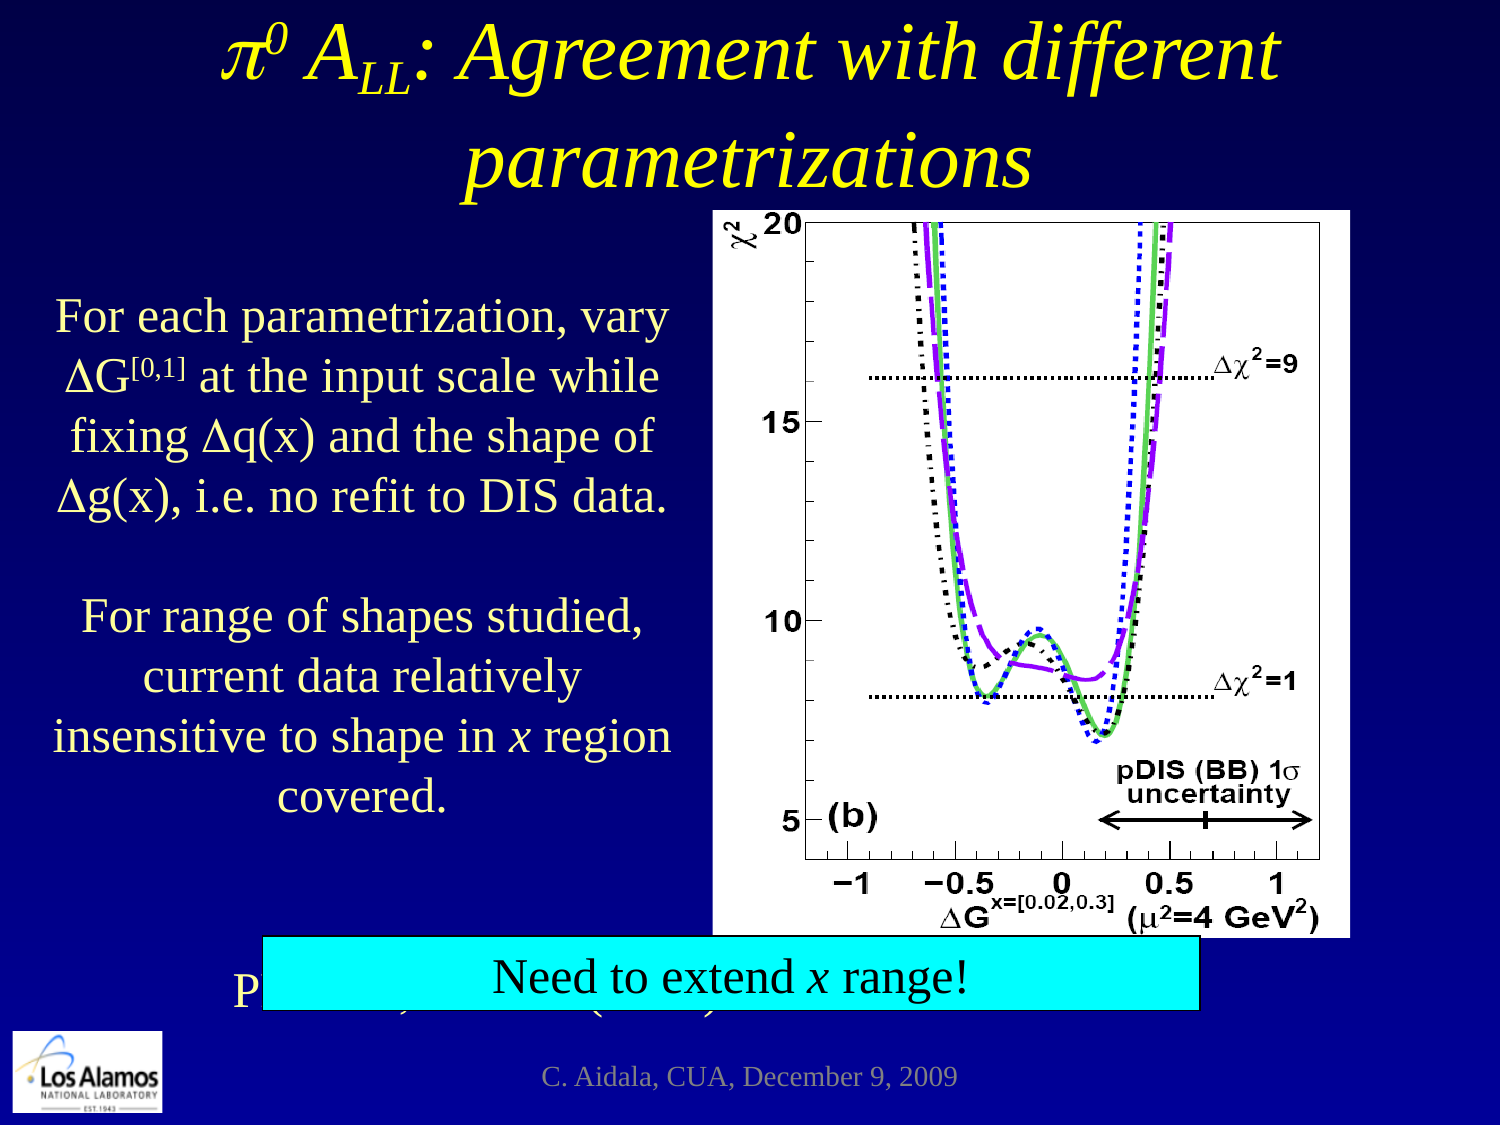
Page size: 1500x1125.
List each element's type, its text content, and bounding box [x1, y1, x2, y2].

picture [712, 209, 1351, 938]
footer C. Aidala, CUA, December 9, 2009 [437, 1049, 1063, 1103]
title p0 ALL: Agreement with different parametrizations [37, 37, 1463, 163]
text_box Need to extend x range! [262, 935, 1200, 1011]
text_box For each parametrization, vary DG[0,1] at the input scale while fixing Dq(x) and the shape of Dg(x), i.e. no refit to DIS data. For range of shapes studied, current data relatively insensitive to shape in x region covered. [24, 274, 700, 830]
text_box PRL103, 012003 (2009) [217, 949, 735, 1025]
